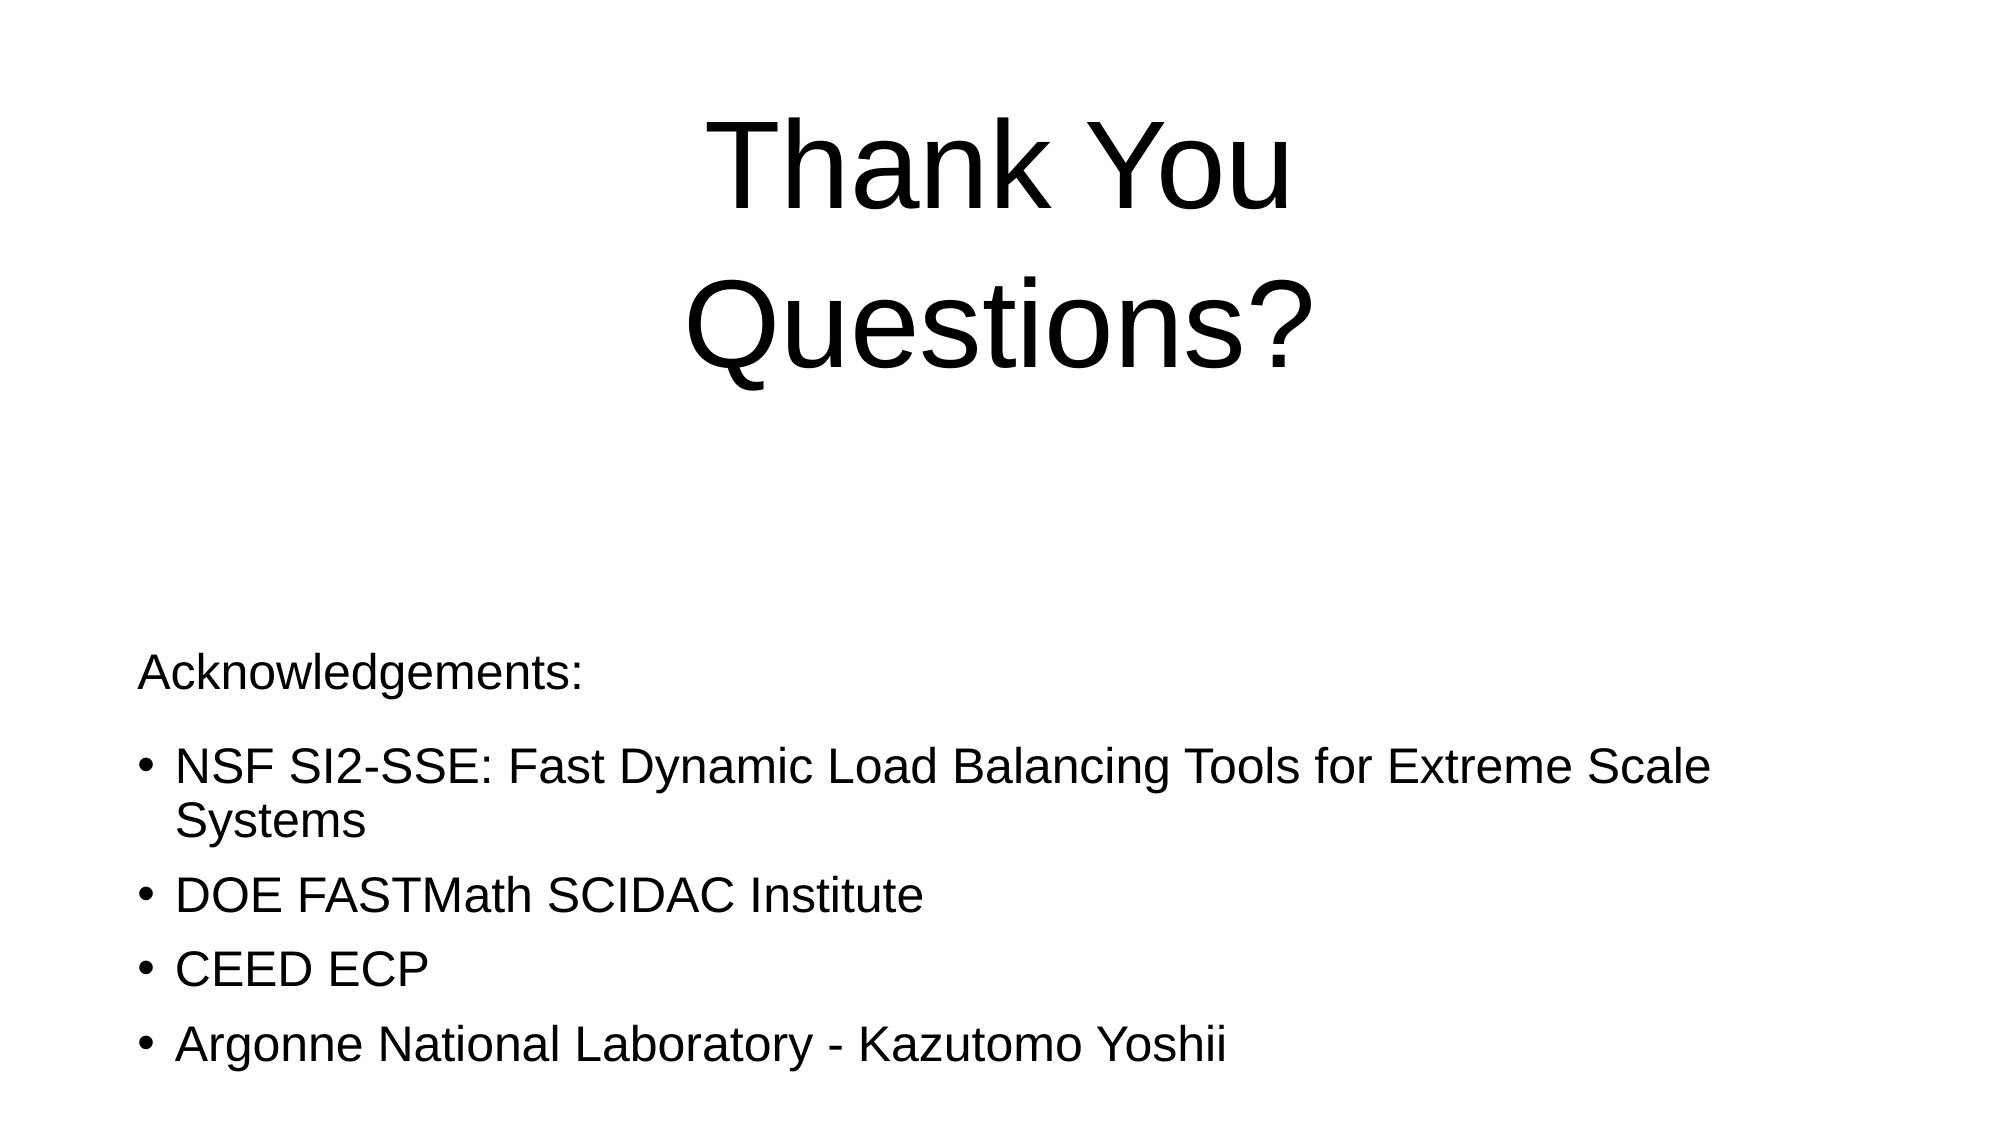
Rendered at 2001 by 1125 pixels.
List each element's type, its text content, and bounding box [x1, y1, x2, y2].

text_box Questions? Acknowledgements: NSF SI2-SSE: Fast Dynamic Load Balancing Tools for Extreme Scale Systems DOE FASTMath SCIDAC Institute CEED ECP Argonne National Laboratory - Kazutomo Yoshii [137, 557, 1863, 775]
text_box Thank You [137, 59, 1863, 278]
